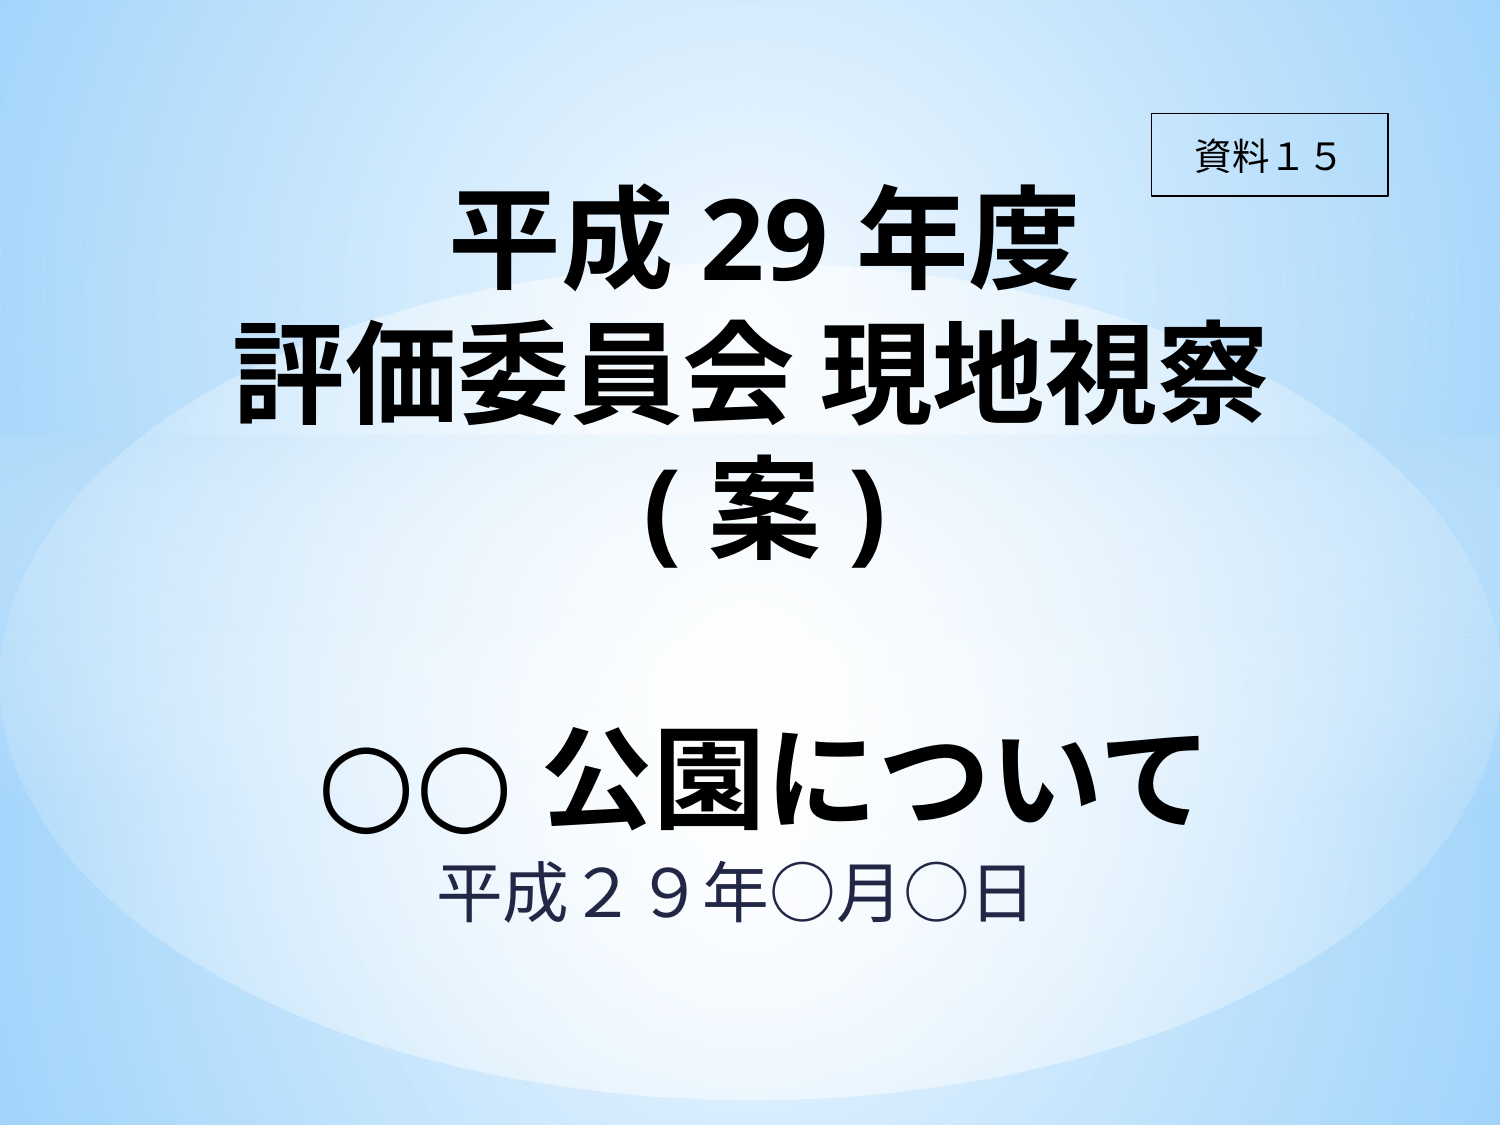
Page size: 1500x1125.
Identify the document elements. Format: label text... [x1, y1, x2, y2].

text_box 資料１５ [1150, 112, 1389, 197]
title 平成29年度 評価委員会 現地視察(案) ○○公園について [76, 160, 1424, 740]
subtitle 平成２９年○月○日 [274, 843, 1199, 988]
